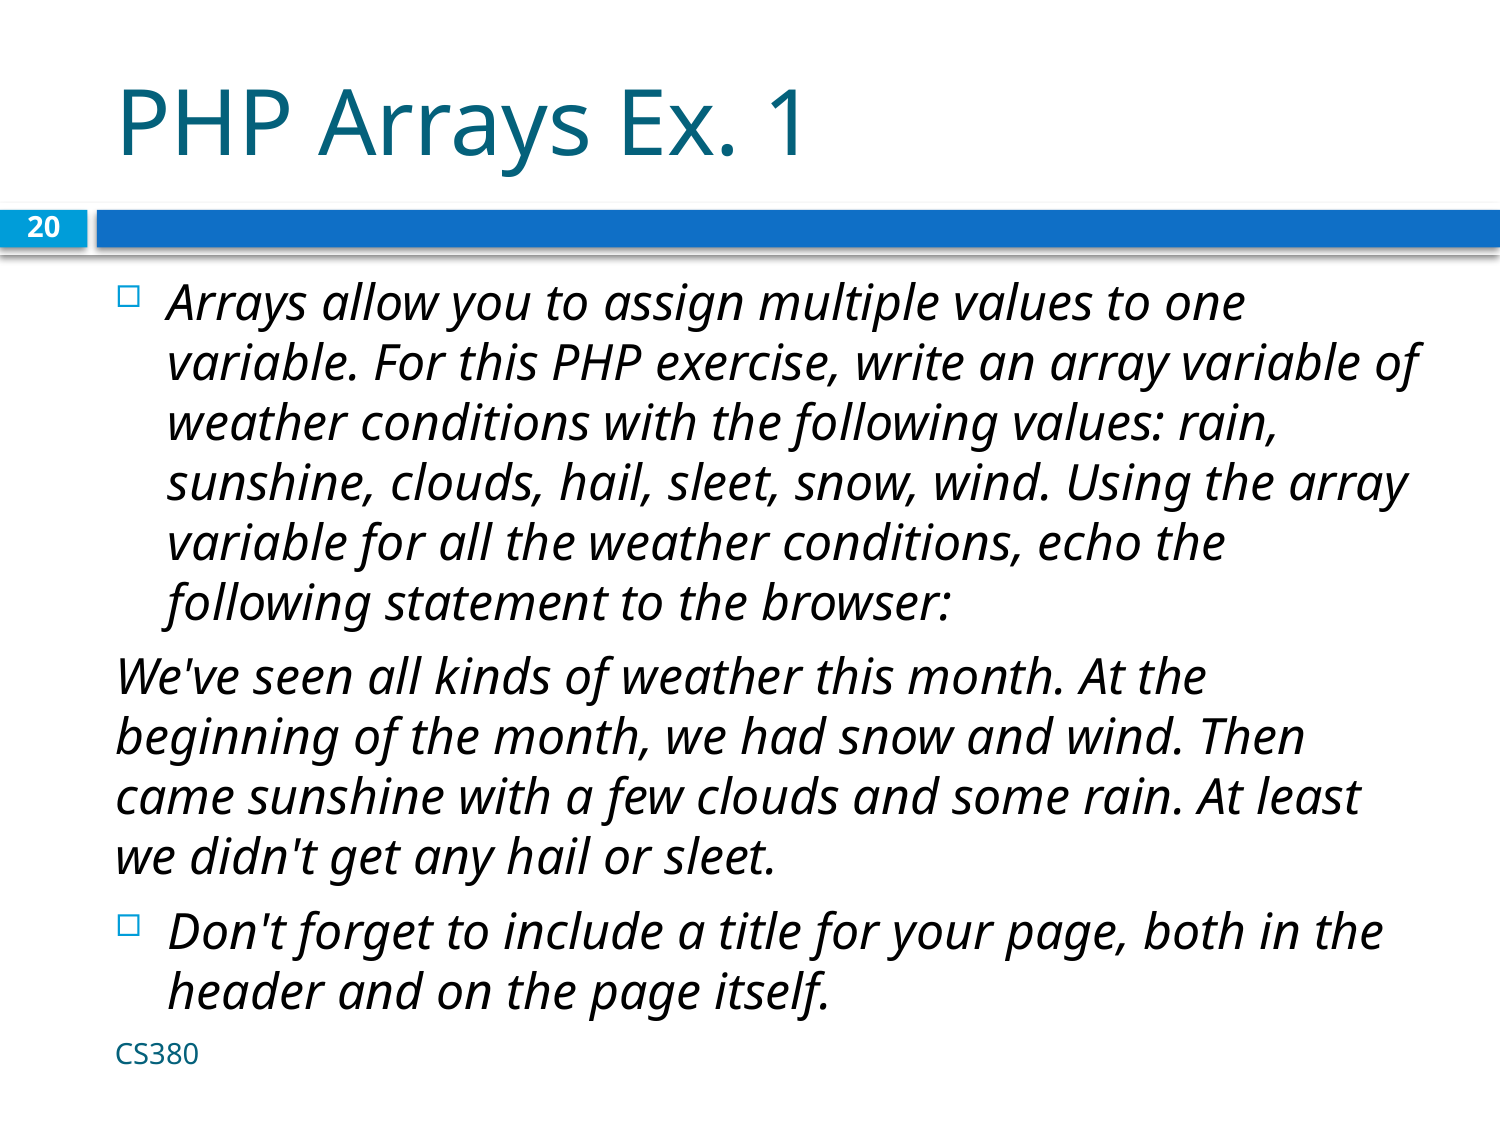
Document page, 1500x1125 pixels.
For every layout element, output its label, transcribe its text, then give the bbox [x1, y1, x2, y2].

title PHP Arrays Ex. 1 [100, 37, 1439, 201]
footer CS380 [99, 1025, 990, 1085]
list Arrays allow you to assign multiple values to one variable. For this PHP exercise, write an array variable of weather conditions with the following values: rain, sunshine, clouds, hail, sleet, snow, wind. Using the array variable for all the weather conditions, echo the following statement to the browser: We've seen all kinds of weather this month. At the beginning of the month, we had snow and wind. Then came sunshine with a few clouds and some rain. At least we didn't get any hail or sleet. Don't forget to include a title for your page, both in the header and on the page itself. [100, 262, 1439, 1001]
slide_number 20 [0, 208, 88, 249]
